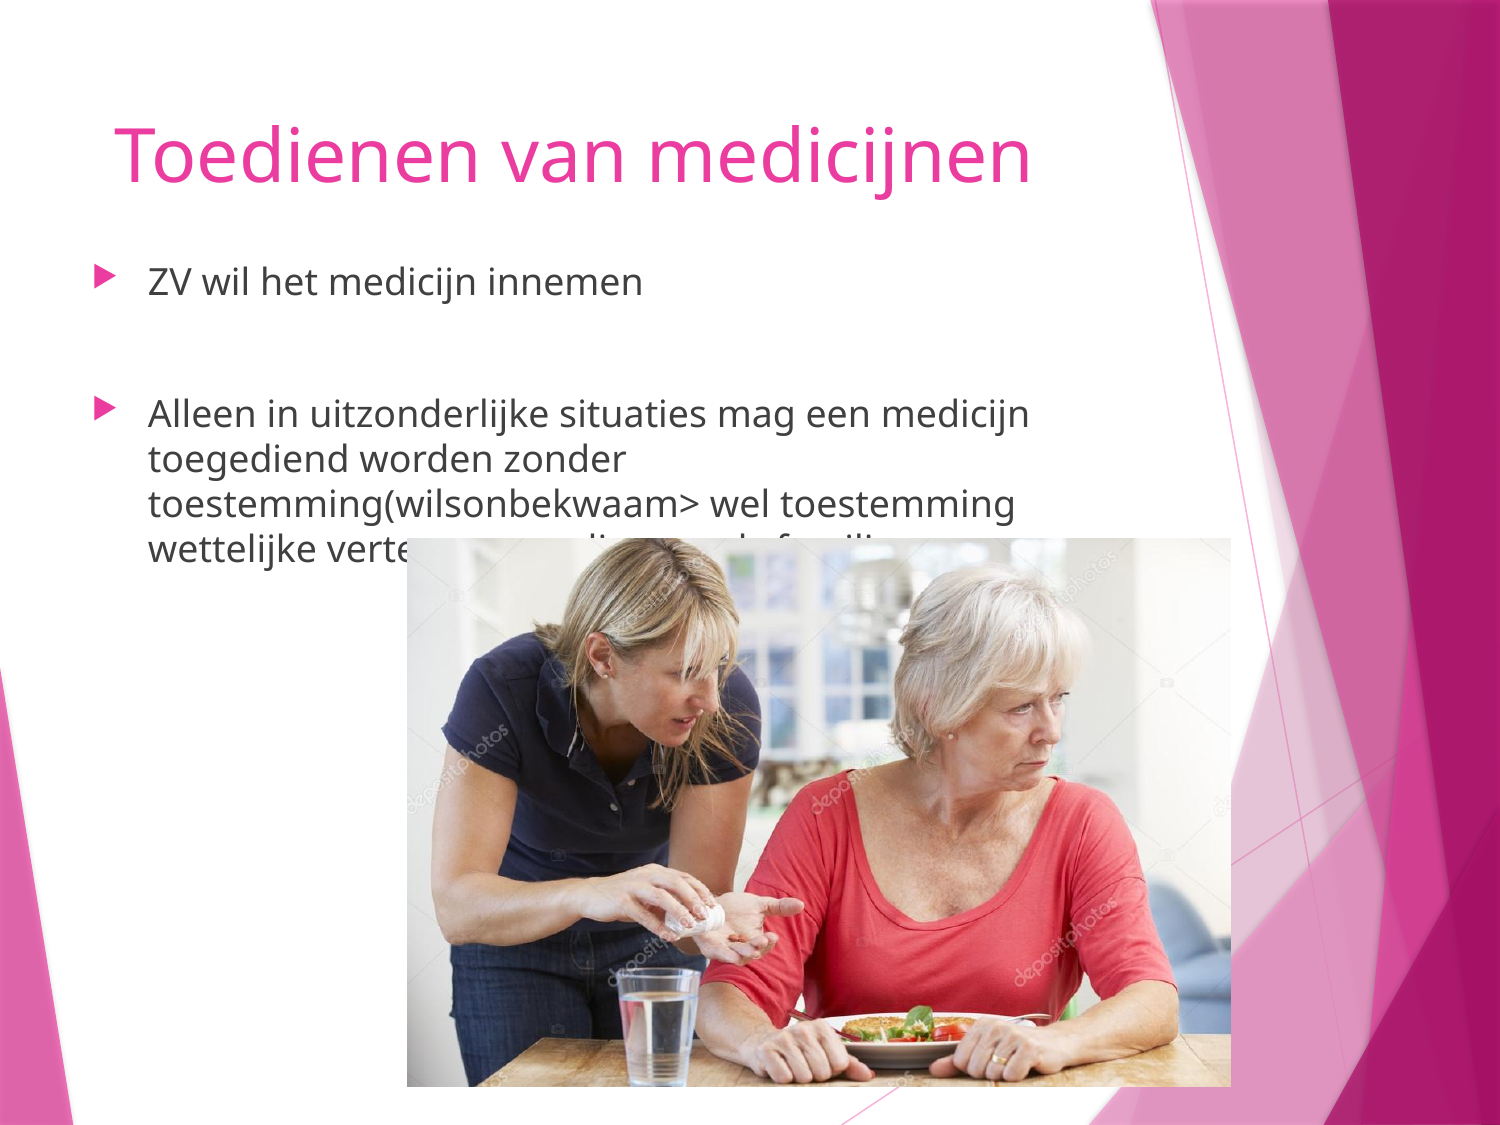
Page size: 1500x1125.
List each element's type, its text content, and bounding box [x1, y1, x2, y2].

picture [406, 537, 1231, 1088]
title Toedienen van medicijnen [99, 99, 1142, 184]
list ZV wil het medicijn innemen Alleen in uitzonderlijke situaties mag een medicijn toegediend worden zonder toestemming(wilsonbekwaam> wel toestemming wettelijke vertegenwoordiger zoals familie [76, 184, 1142, 728]
